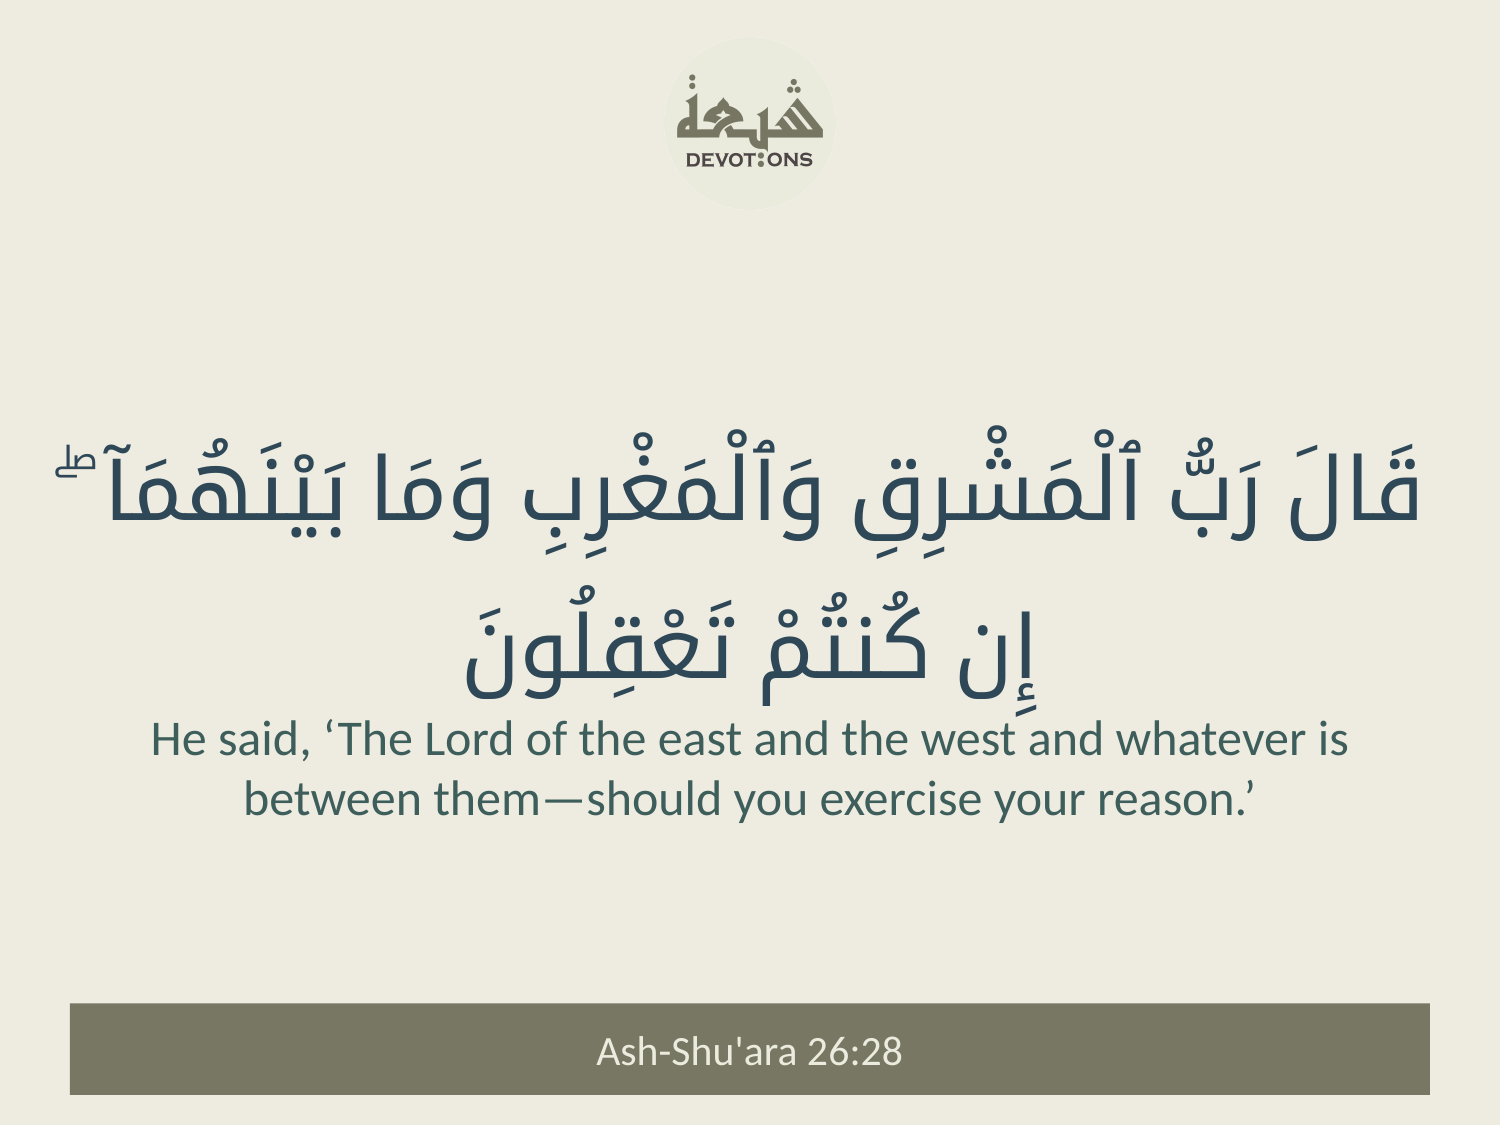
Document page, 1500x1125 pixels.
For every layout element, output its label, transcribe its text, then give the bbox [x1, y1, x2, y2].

list Ash-Shu'ara 26:28 [69, 1003, 1430, 1095]
list قَالَ رَبُّ ٱلْمَشْرِقِ وَٱلْمَغْرِبِ وَمَا بَيْنَهُمَآ ۖ إِن كُنتُمْ تَعْقِلُونَ He said, ‘The Lord of the east and the west and whatever is between them—should you exercise your reason.’ [69, 203, 1430, 1003]
picture [656, 29, 844, 203]
